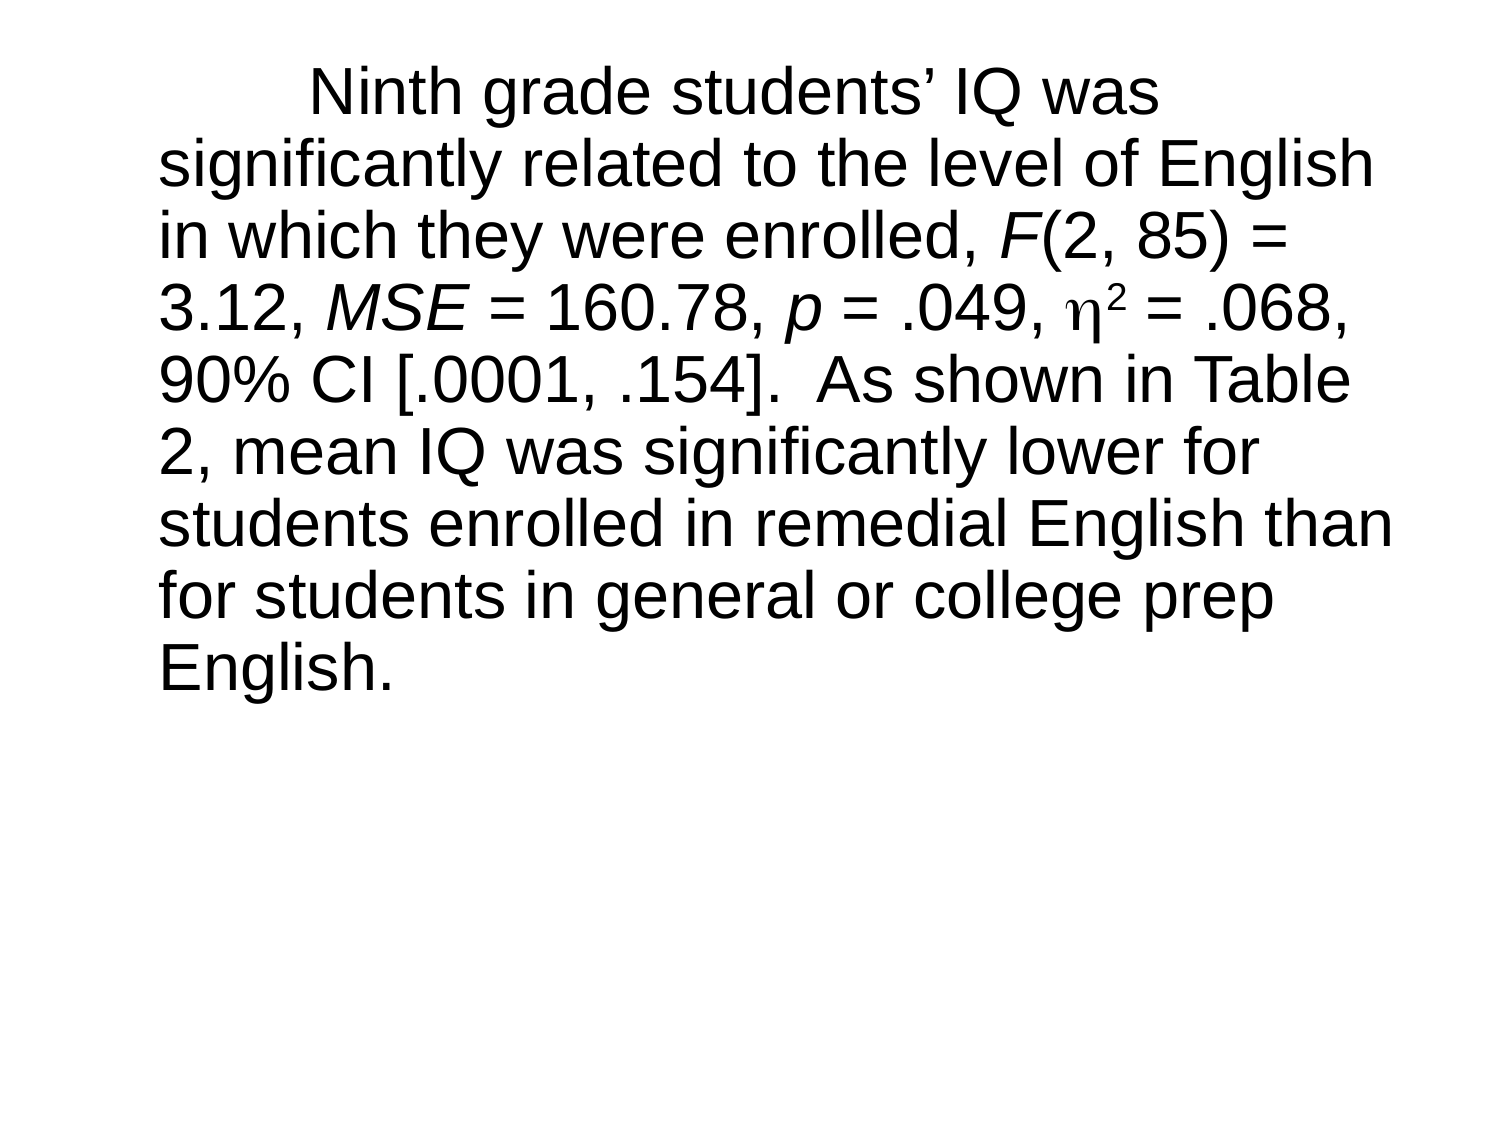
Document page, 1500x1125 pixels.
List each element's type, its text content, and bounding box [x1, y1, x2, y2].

list Ninth grade students’ IQ was significantly related to the level of English in which they were enrolled, F(2, 85) = 3.12, MSE = 160.78, p = .049, 2 = .068, 90% CI [.0001, .154]. As shown in Table 2, mean IQ was significantly lower for students enrolled in remedial English than for students in general or college prep English. [87, 50, 1438, 1055]
